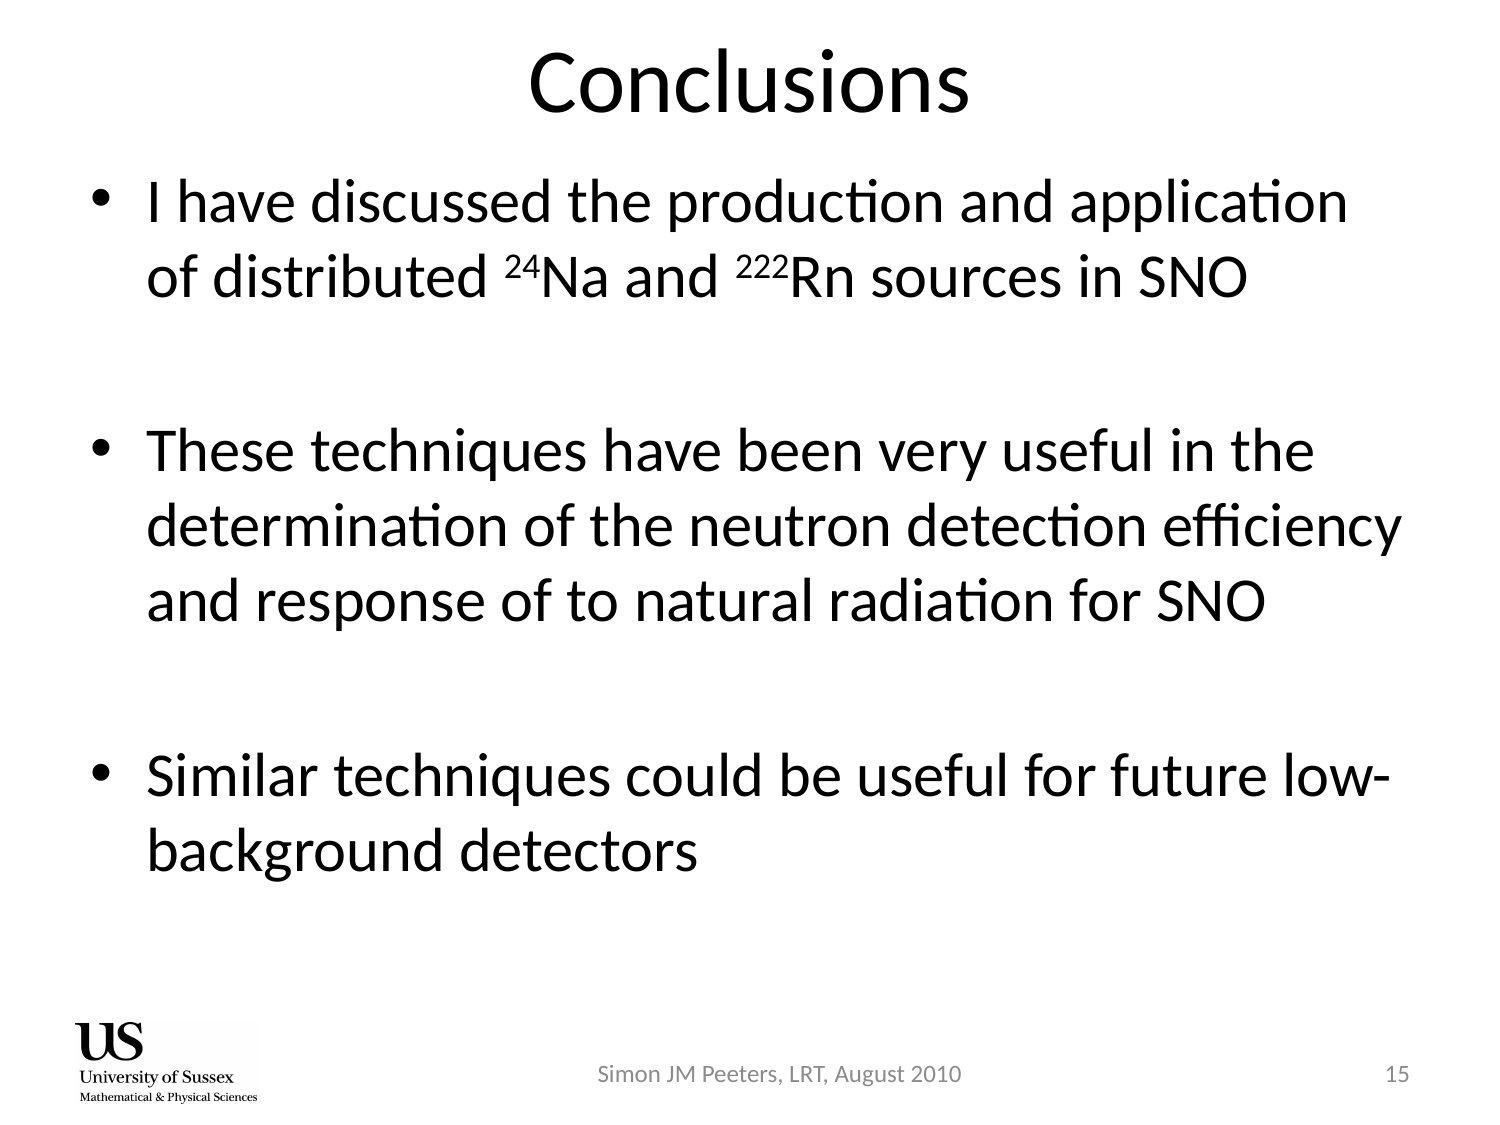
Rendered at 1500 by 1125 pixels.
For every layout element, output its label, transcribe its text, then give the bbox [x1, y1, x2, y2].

slide_number 15 [1310, 1042, 1425, 1103]
list I have discussed the production and application of distributed 24Na and 222Rn sources in SNO These techniques have been very useful in the determination of the neutron detection efficiency and response of to natural radiation for SNO Similar techniques could be useful for future low-background detectors [74, 151, 1426, 988]
picture [75, 1022, 257, 1104]
title Conclusions [74, 0, 1426, 151]
footer Simon JM Peeters, LRT, August 2010 [313, 1042, 1247, 1103]
